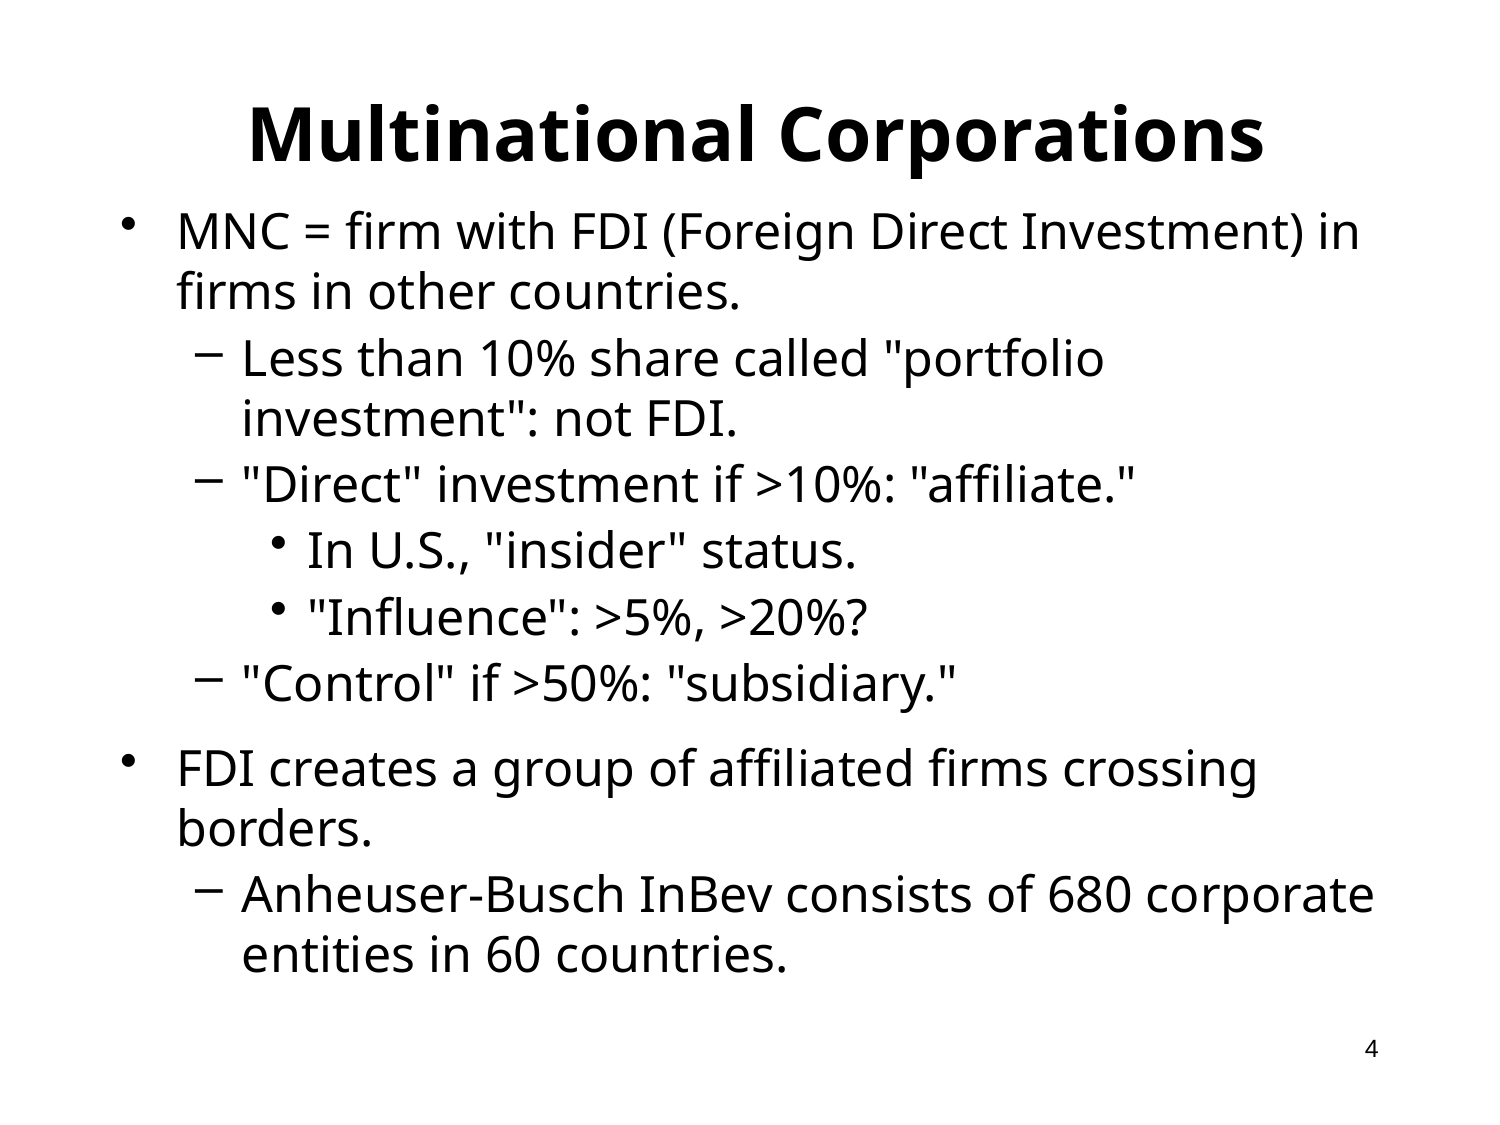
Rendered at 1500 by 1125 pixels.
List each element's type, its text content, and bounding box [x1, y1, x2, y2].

list MNC = firm with FDI (Foreign Direct Investment) in firms in other countries. Less than 10% share called "portfolio investment": not FDI. "Direct" investment if >10%: "affiliate." In U.S., "insider" status. "Influence": >5%, >20%? "Control" if >50%: "subsidiary." FDI creates a group of affiliated firms crossing borders. Anheuser-Busch InBev consists of 680 corporate entities in 60 countries. [119, 199, 1381, 1013]
title Multinational Corporations [62, 62, 1451, 201]
